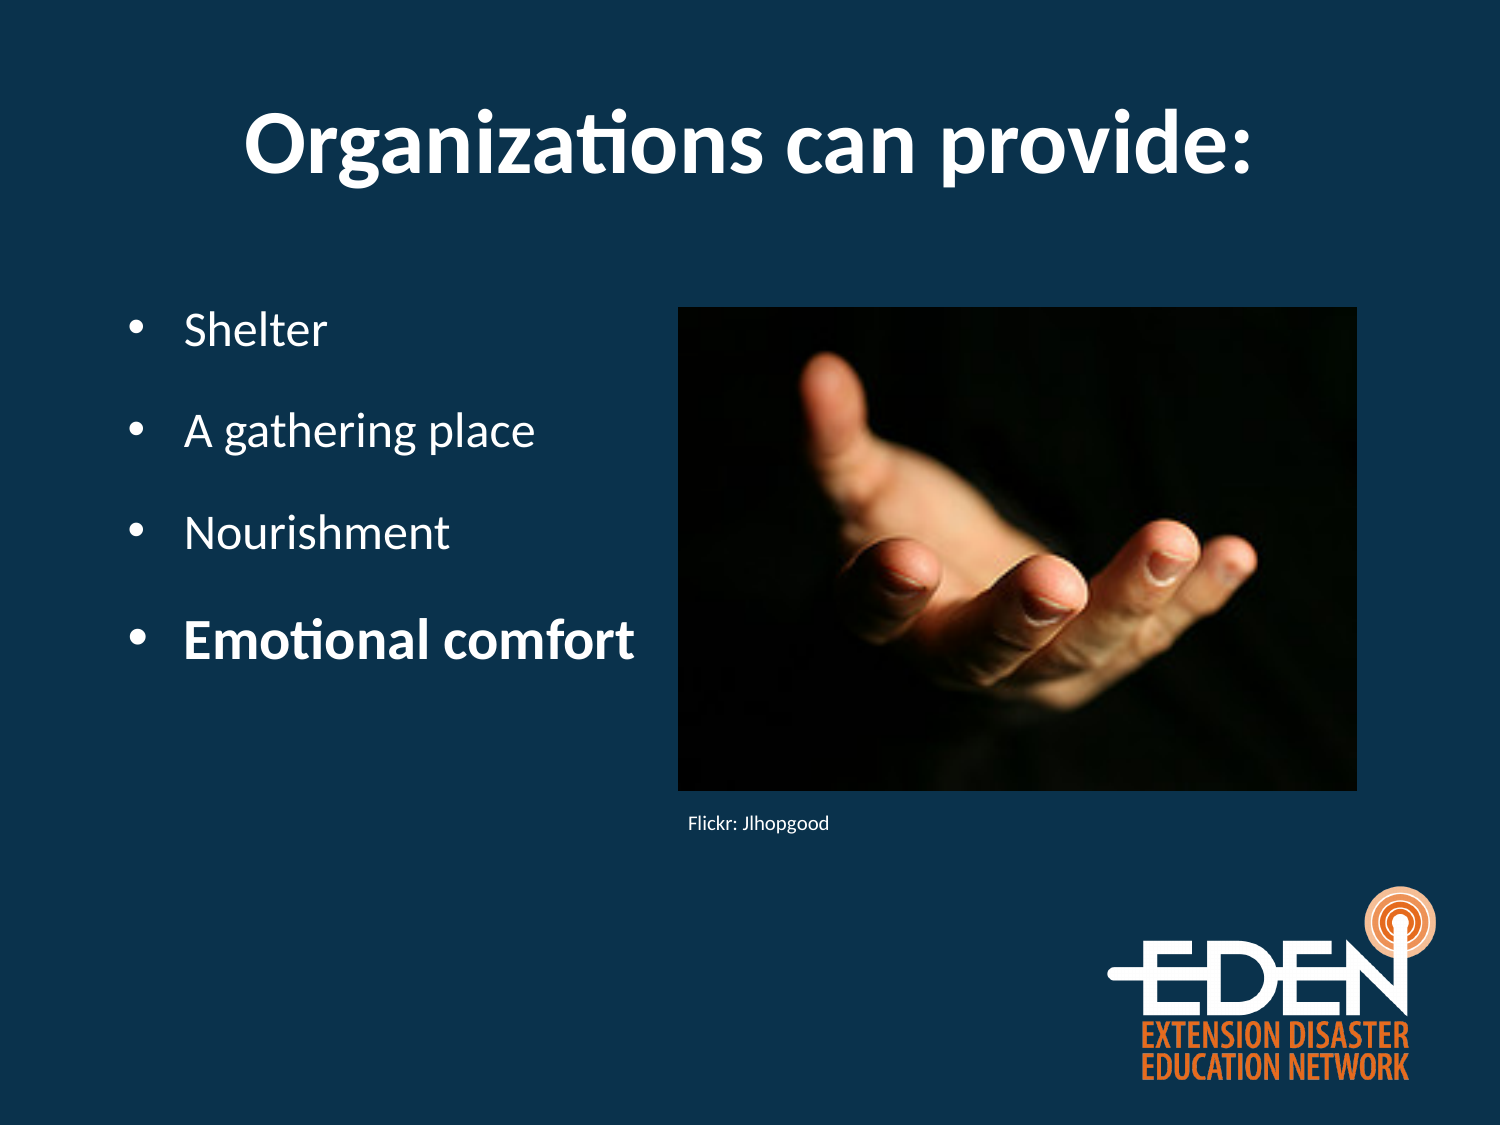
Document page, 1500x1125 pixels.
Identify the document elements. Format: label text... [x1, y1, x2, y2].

picture [1107, 886, 1436, 1080]
text_box Flickr: Jlhopgood [668, 802, 845, 842]
title Organizations can provide: [112, 19, 1388, 255]
list Shelter A gathering place Nourishment Emotional comfort [112, 288, 705, 1005]
picture [678, 307, 1357, 791]
